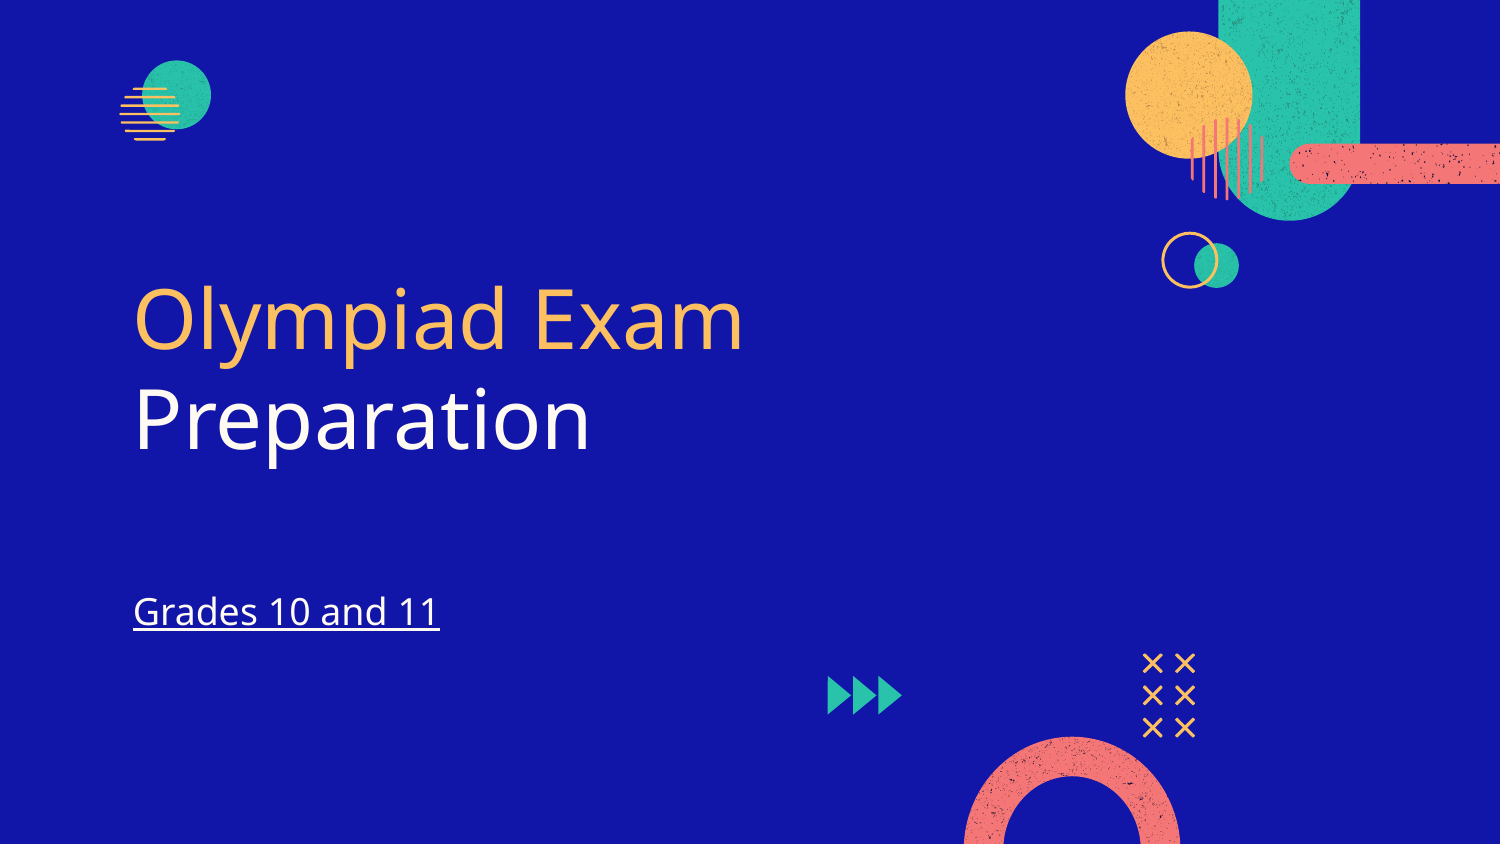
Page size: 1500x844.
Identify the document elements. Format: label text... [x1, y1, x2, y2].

title Olympiad Exam Preparation [117, 197, 1003, 535]
subtitle Grades 10 and 11 [117, 575, 1003, 646]
picture [963, 737, 1181, 844]
picture [1206, 243, 1239, 288]
picture [1125, 0, 1500, 221]
picture [1194, 244, 1215, 282]
picture [143, 60, 211, 128]
